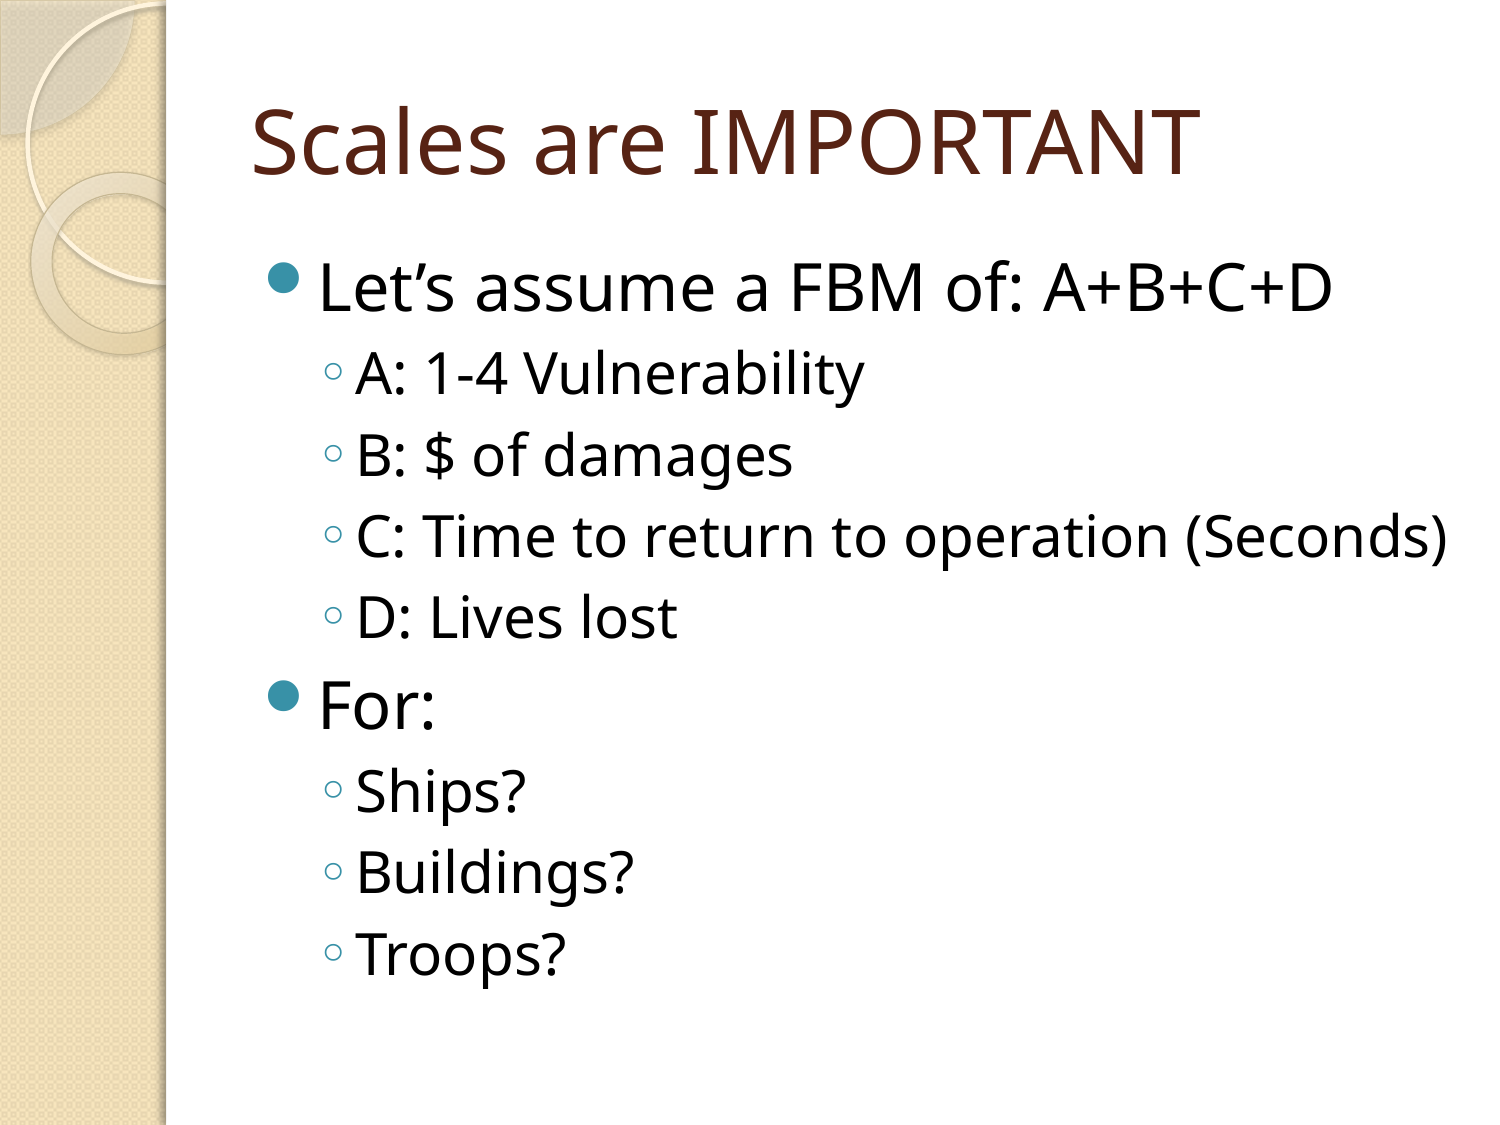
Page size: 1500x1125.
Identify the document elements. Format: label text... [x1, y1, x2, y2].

title Scales are IMPORTANT [235, 45, 1466, 233]
list Let’s assume a FBM of: A+B+C+D A: 1-4 Vulnerability B: $ of damages C: Time to return to operation (Seconds) D: Lives lost For: Ships? Buildings? Troops? [235, 237, 1466, 1025]
